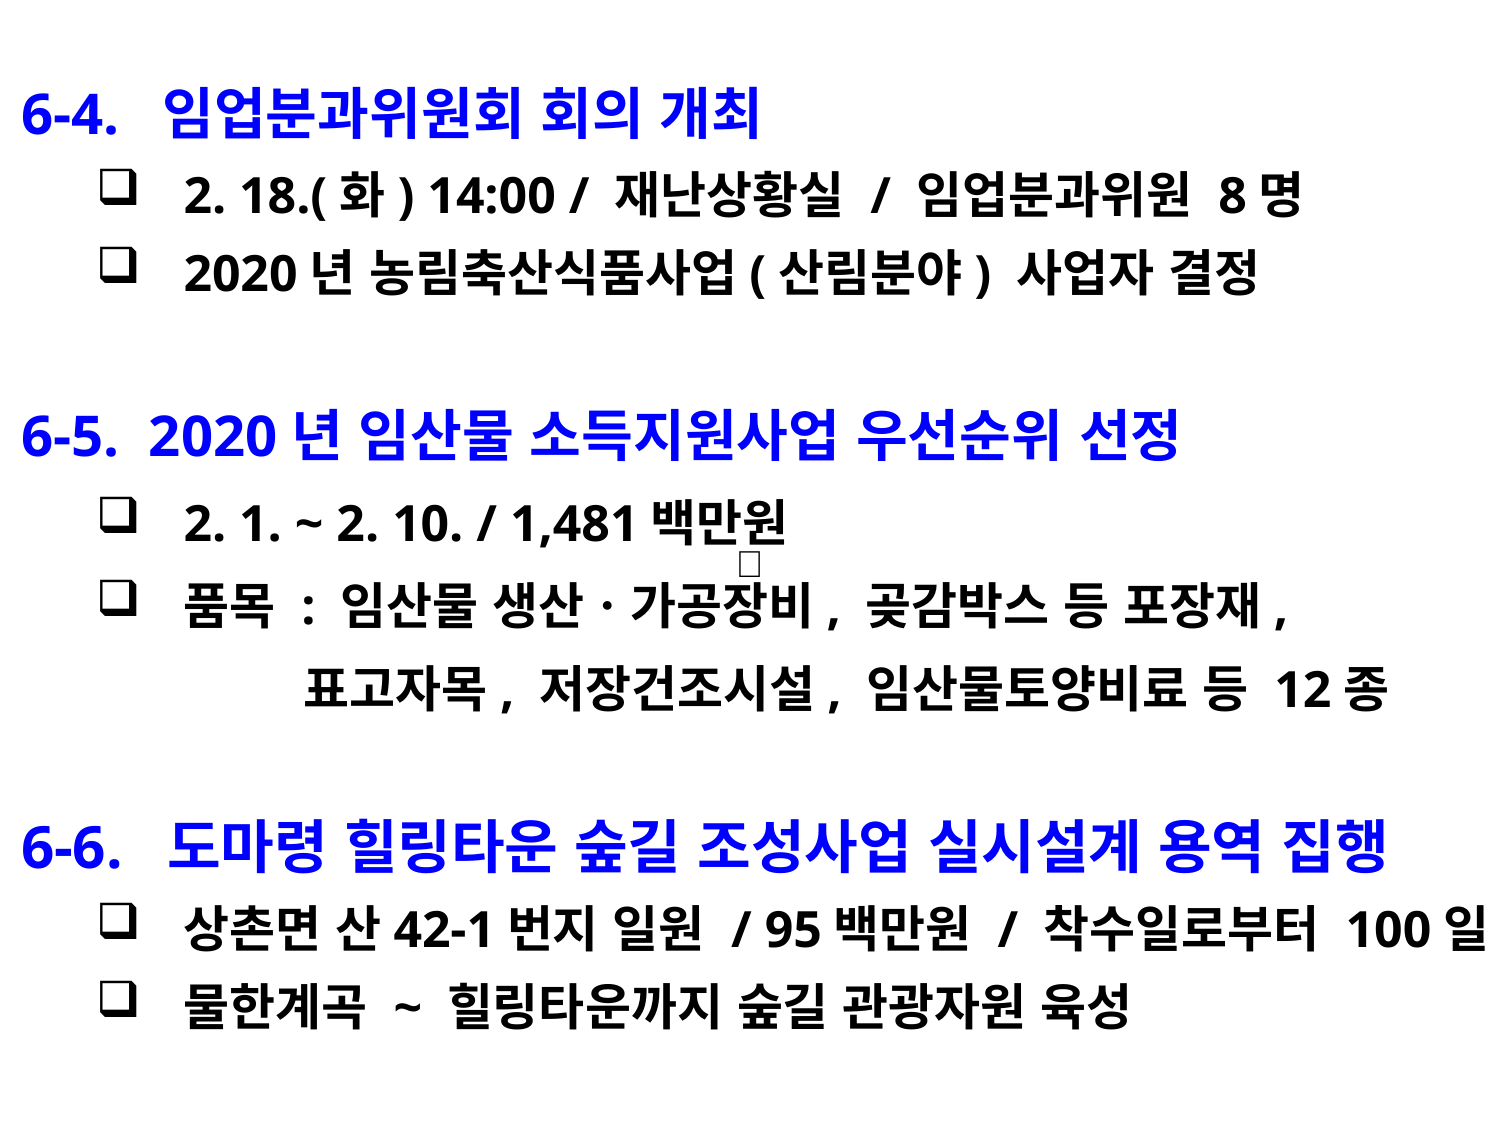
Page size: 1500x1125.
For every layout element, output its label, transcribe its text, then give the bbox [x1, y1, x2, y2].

text_box  [720, 532, 779, 592]
text_box 6-4. 임업분과위원회 회의 개최 2. 18.(화) 14:00 / 재난상황실 / 임업분과위원 8명 2020년 농림축산식품사업(산림분야) 사업자 결정 6-5. 2020년 임산물 소득지원사업 우선순위 선정 2. 1. ~ 2. 10. / 1,481백만원 품목 : 임산물 생산ㆍ가공장비, 곶감박스 등 포장재, 표고자목, 저장건조시설, 임산물토양비료 등 12종 6-6. 도마령 힐링타운 숲길 조성사업 실시설계 용역 집행 상촌면 산42-1번지 일원 / 95백만원 / 착수일로부터 100일 물한계곡 ~ 힐링타운까지 숲길 관광자원 육성 [5, 54, 1500, 1125]
